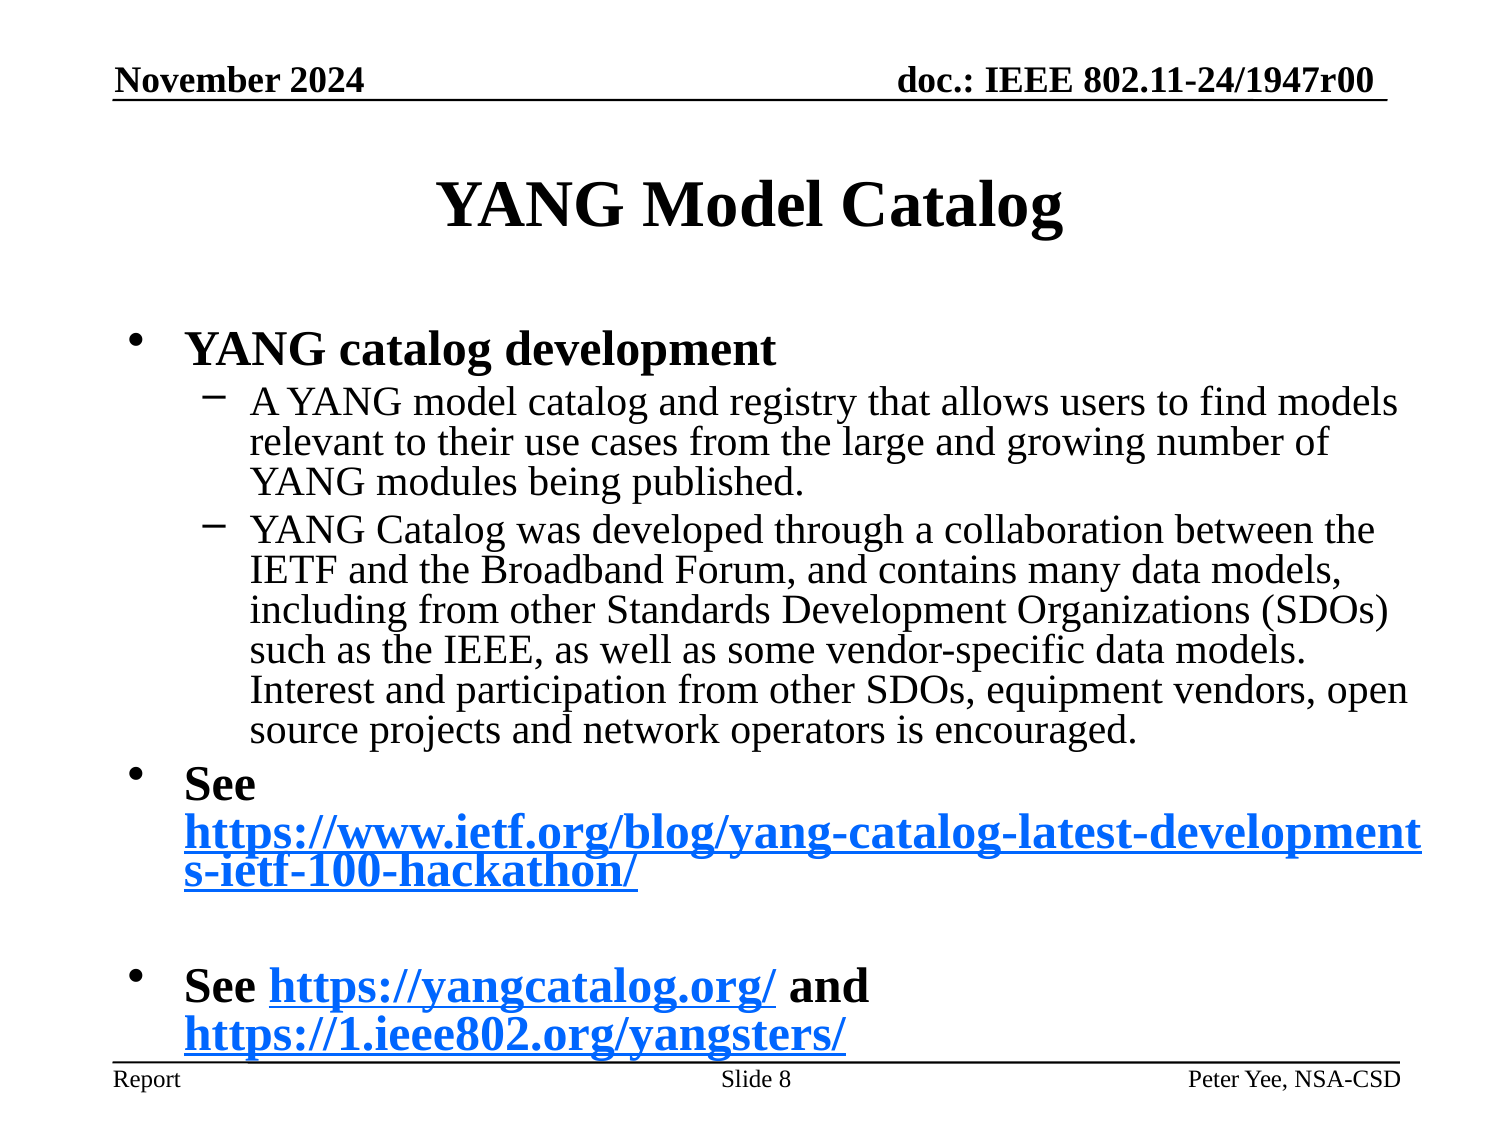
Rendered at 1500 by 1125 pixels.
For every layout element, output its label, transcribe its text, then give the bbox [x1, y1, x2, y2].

footer Peter Yee, NSA-CSD [1185, 1062, 1402, 1093]
list YANG catalog development A YANG model catalog and registry that allows users to find models relevant to their use cases from the large and growing number of YANG modules being published. YANG Catalog was developed through a collaboration between the IETF and the Broadband Forum, and contains many data models, including from other Standards Development Organizations (SDOs) such as the IEEE, as well as some vendor-specific data models. Interest and participation from other SDOs, equipment vendors, open source projects and network operators is encouraged. See https://www.ietf.org/blog/yang-catalog-latest-developments-ietf-100-hackathon/ See https://yangcatalog.org/ and https://1.ieee802.org/yangsters/ [112, 287, 1438, 1050]
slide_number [114, 54, 425, 100]
slide_number Slide 8 [712, 1062, 800, 1093]
title YANG Model Catalog [112, 112, 1388, 287]
